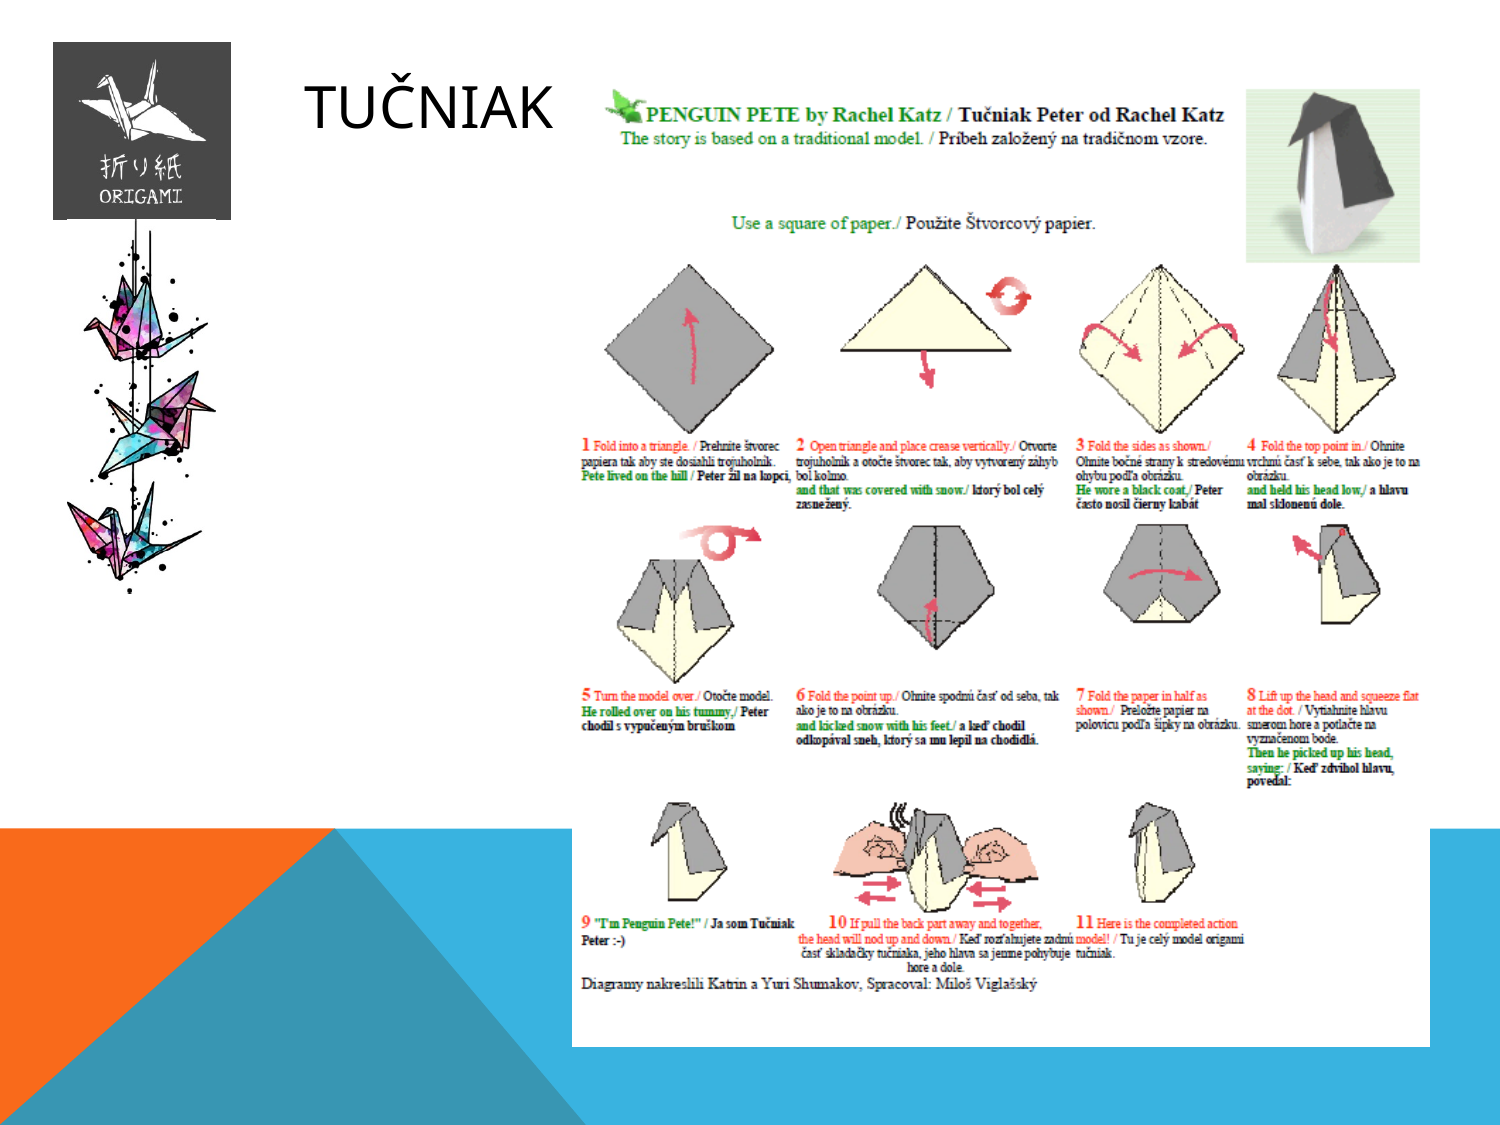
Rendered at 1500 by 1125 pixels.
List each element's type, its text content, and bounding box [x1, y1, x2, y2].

picture [52, 42, 231, 594]
picture [572, 54, 1430, 1047]
title tučniak [289, 60, 567, 150]
